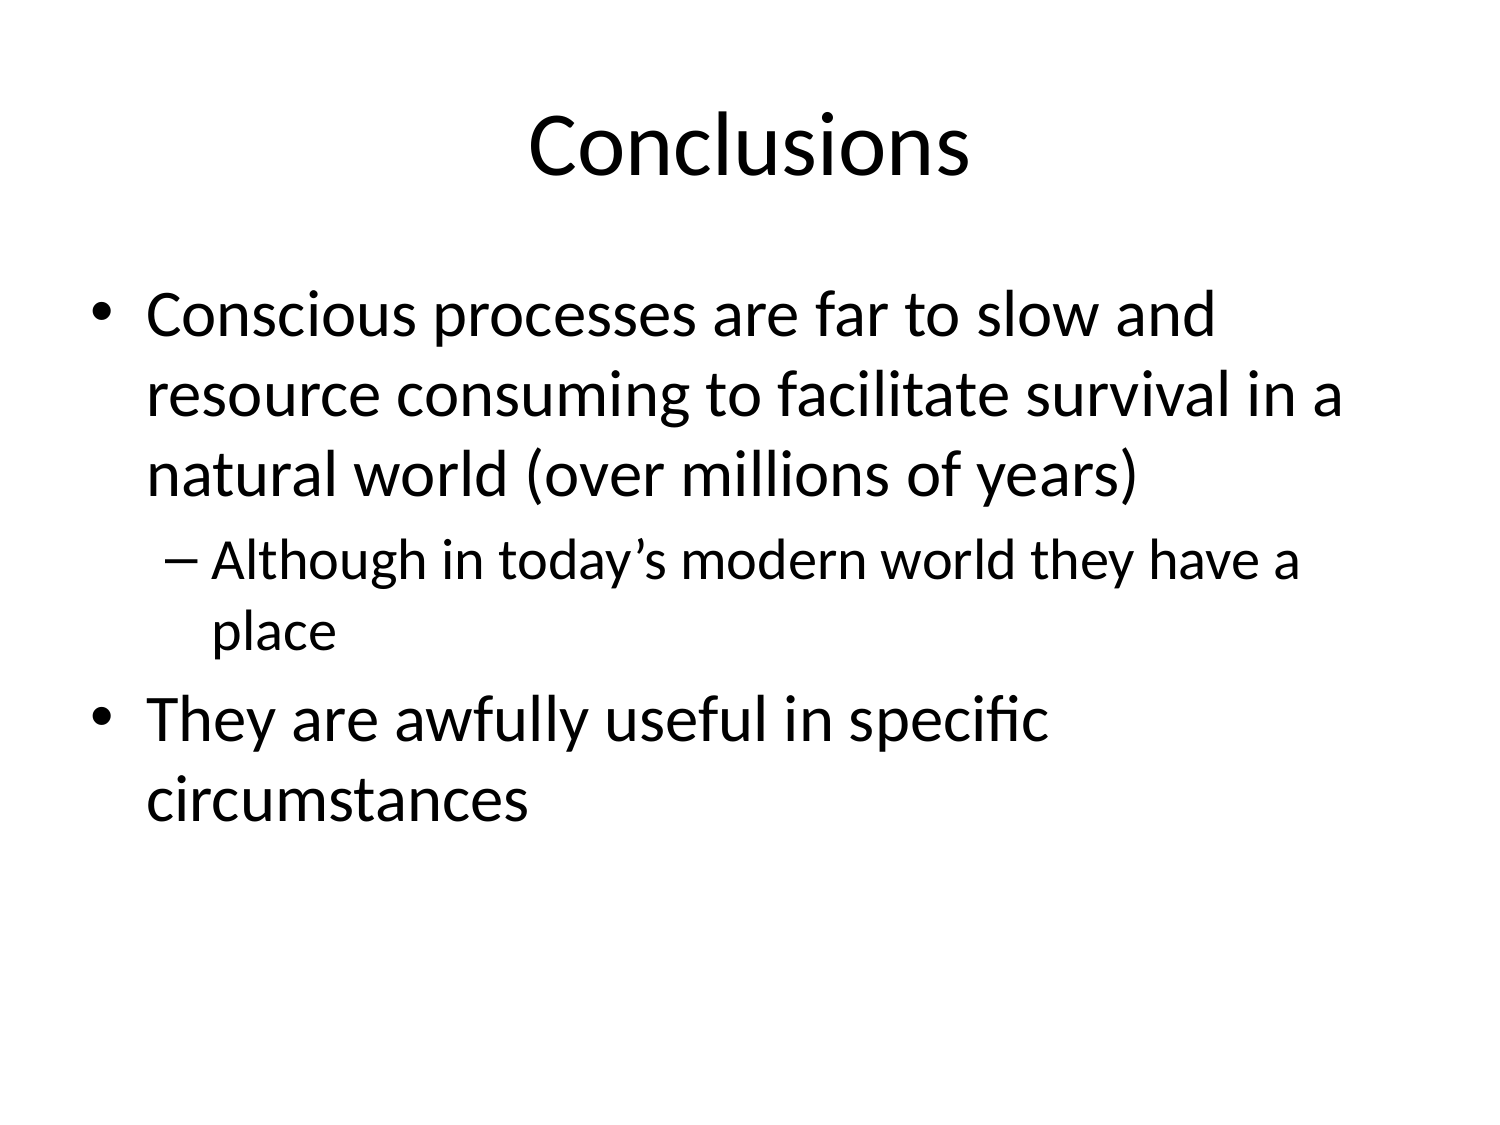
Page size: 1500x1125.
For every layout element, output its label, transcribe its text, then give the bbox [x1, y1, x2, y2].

list Conscious processes are far to slow and resource consuming to facilitate survival in a natural world (over millions of years) Although in today’s modern world they have a place They are awfully useful in specific circumstances [75, 262, 1425, 1005]
title Conclusions [75, 45, 1425, 233]
